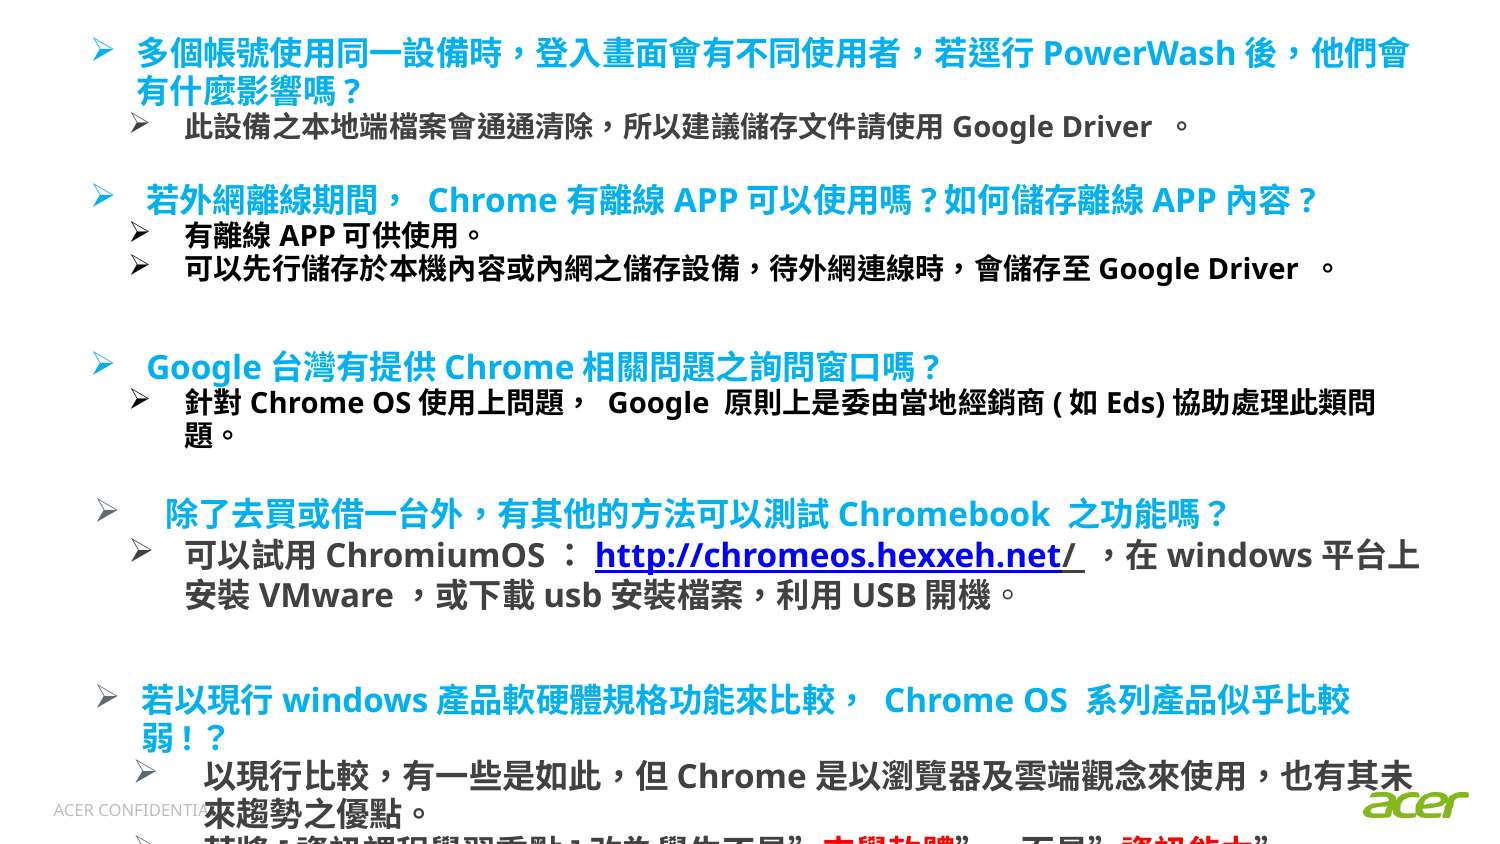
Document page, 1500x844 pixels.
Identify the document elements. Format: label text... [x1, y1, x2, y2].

picture [1363, 792, 1469, 818]
list 多個帳號使用同一設備時，登入畫面會有不同使用者，若逕行PowerWash後，他們會有什麼影響嗎? 此設備之本地端檔案會通通清除，所以建議儲存文件請使用Google Driver 。 若外網離線期間， Chrome有離線APP可以使用嗎?如何儲存離線APP內容? 有離線APP可供使用。 可以先行儲存於本機內容或內網之儲存設備，待外網連線時，會儲存至Google Driver 。 Google台灣有提供Chrome相關問題之詢問窗口嗎? 針對Chrome OS使用上問題， Google 原則上是委由當地經銷商(如Eds)協助處理此類問題。 除了去買或借一台外，有其他的方法可以測試Chromebook 之功能嗎？ 可以試用ChromiumOS：http://chromeos.hexxeh.net/ ，在windows平台上安裝VMware，或下載usb安裝檔案，利用USB開機。 若以現行windows產品軟硬體規格功能來比較， Chrome OS 系列產品似乎比較弱!？ 以現行比較，有一些是如此，但Chrome是以瀏覽器及雲端觀念來使用，也有其未來趨勢之優點。 若將[資訊課程學習重點]改為學生不是”來學軟體”，而是”資訊能力”， 那麼硬體規格就不是絕對重要了。 [75, 20, 1447, 800]
